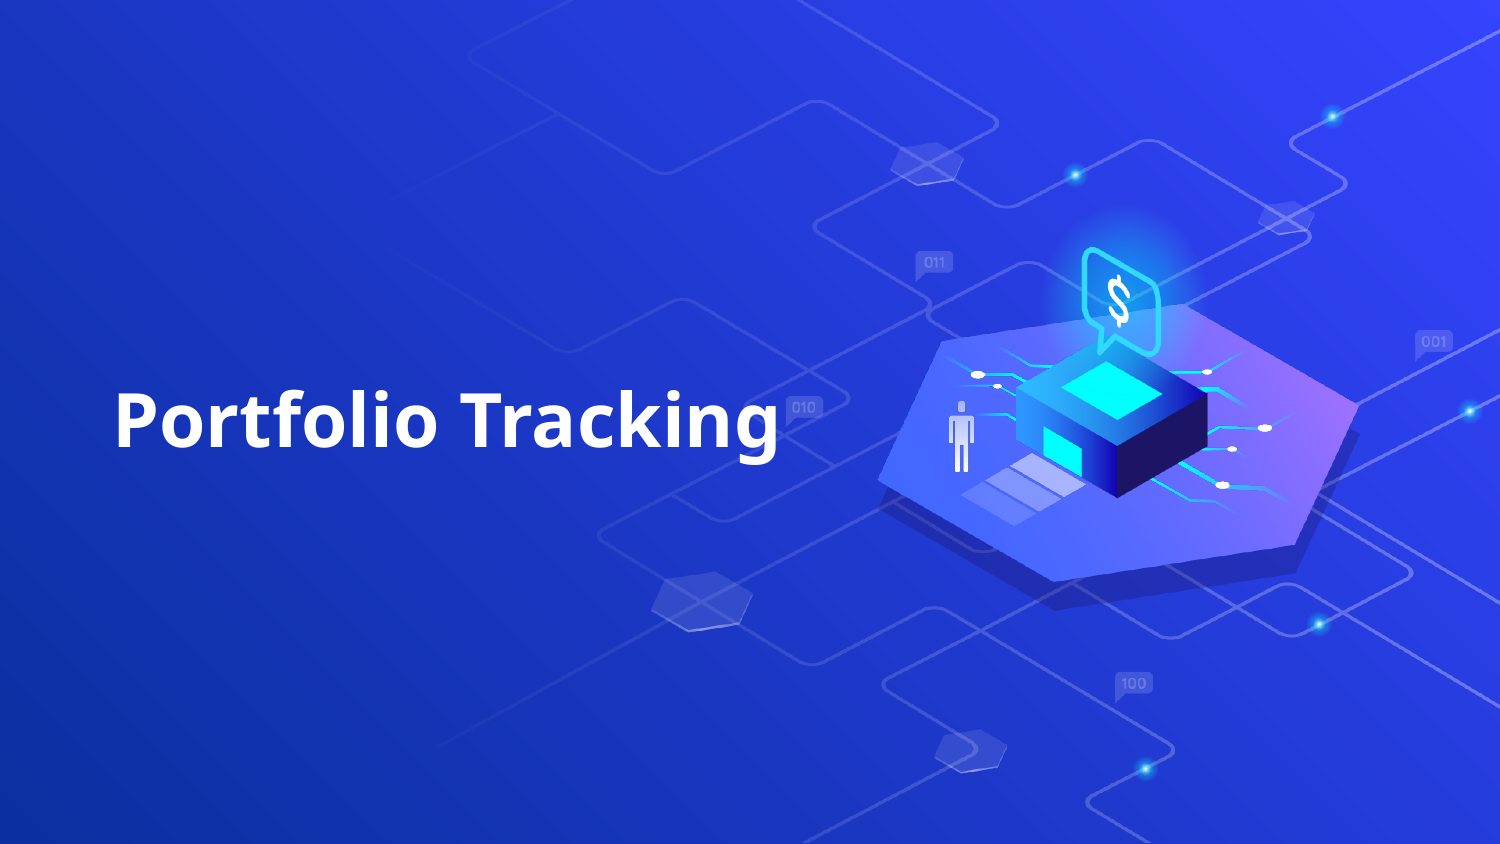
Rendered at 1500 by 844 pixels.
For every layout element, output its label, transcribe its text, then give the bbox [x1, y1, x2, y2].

picture [0, 0, 1500, 844]
title Portfolio Tracking [112, 272, 983, 463]
